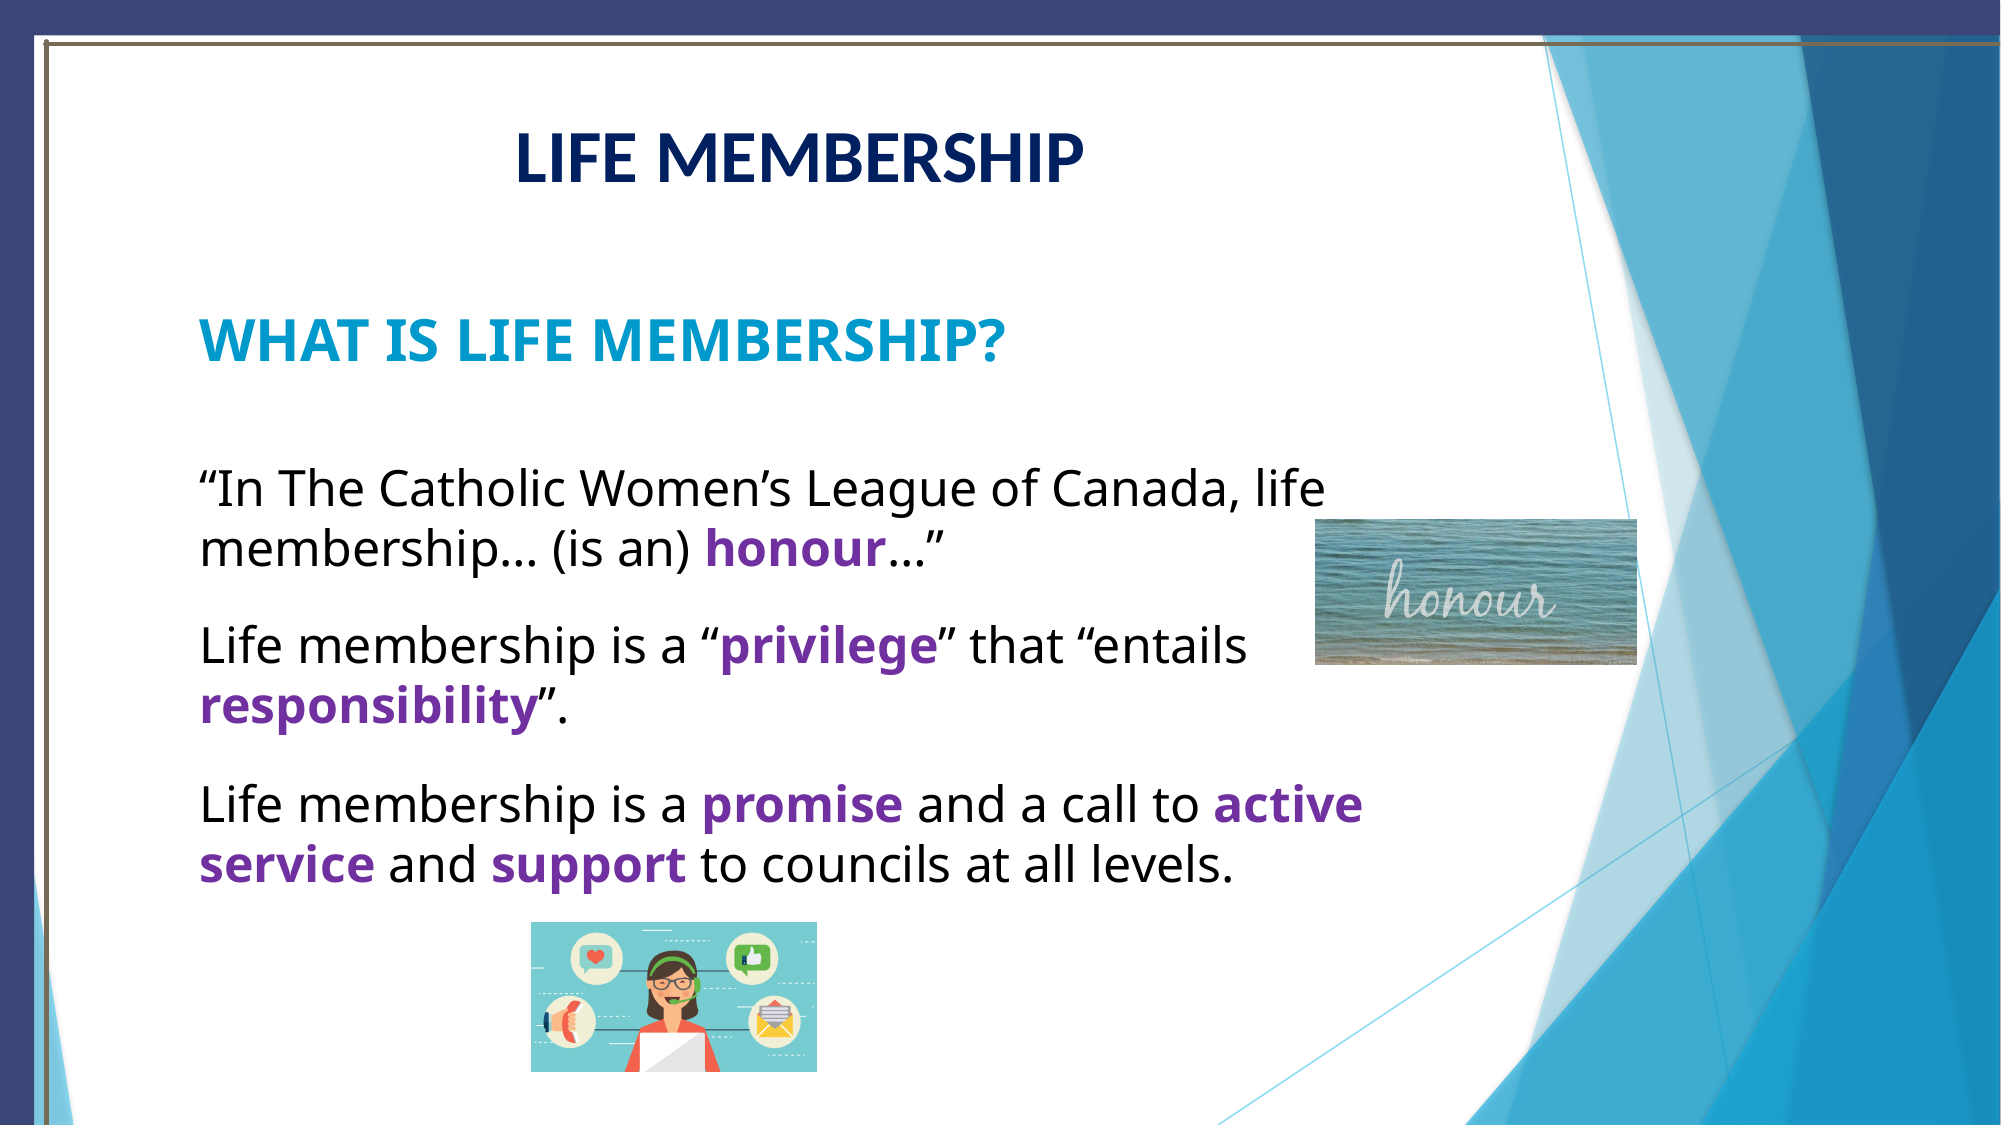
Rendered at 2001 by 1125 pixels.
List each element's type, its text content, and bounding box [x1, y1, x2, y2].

text_box Life membership is a promise and a call to active service and support to councils at all levels. [184, 764, 1556, 900]
text_box Life membership is a “privilege” that “entails responsibility”. [184, 606, 1556, 742]
title LIFE MEMBERSHIP [45, 99, 1556, 317]
text_box WHAT IS LIFE MEMBERSHIP? [184, 295, 1097, 381]
picture [531, 922, 817, 1072]
picture [1314, 519, 1637, 666]
text_box “In The Catholic Women’s League of Canada, life membership… (is an) honour…” [184, 448, 1556, 584]
